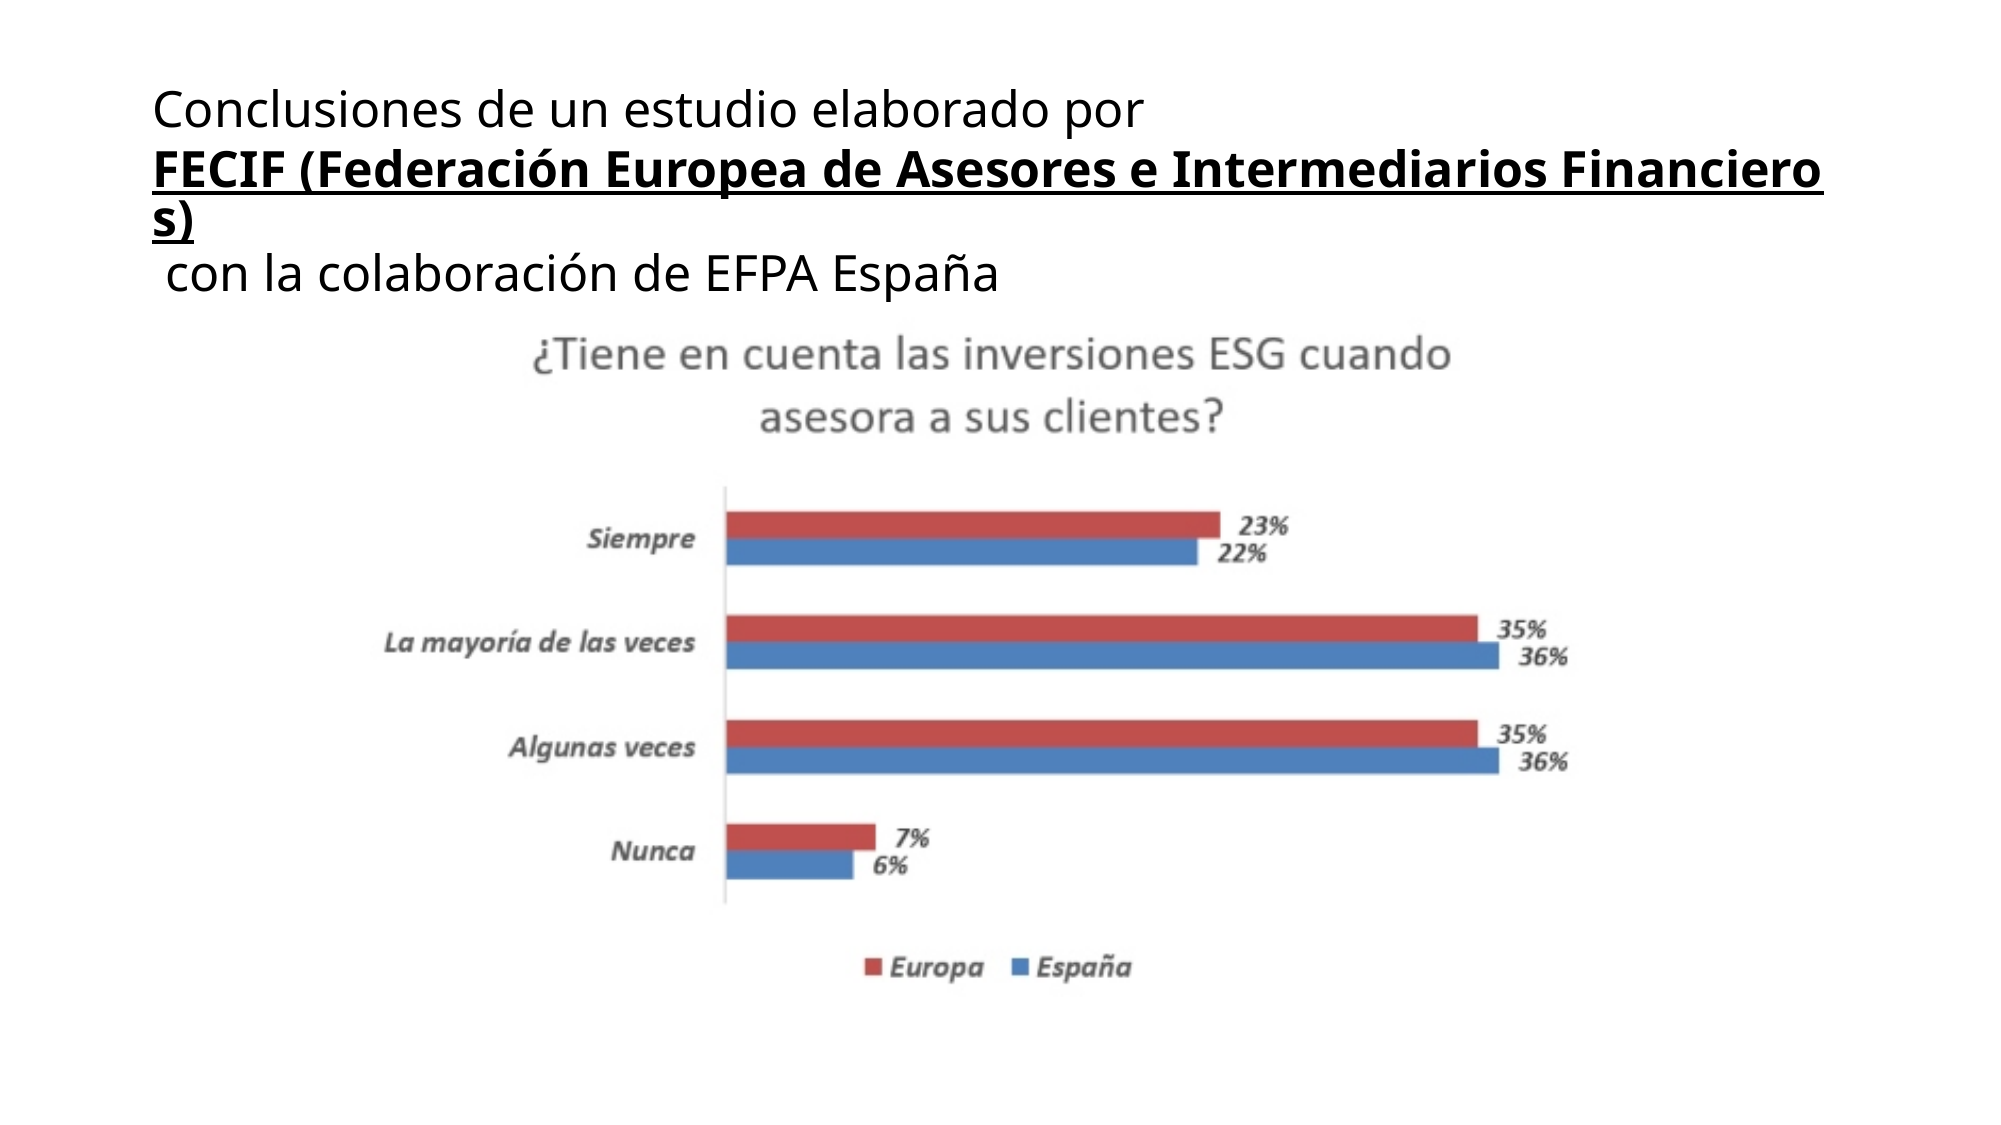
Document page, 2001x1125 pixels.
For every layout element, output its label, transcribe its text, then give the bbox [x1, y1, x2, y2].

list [370, 302, 1606, 998]
title Conclusiones de un estudio elaborado por FECIF (Federación Europea de Asesores e Intermediarios Financieros) con la colaboración de EFPA España [137, 59, 1863, 278]
